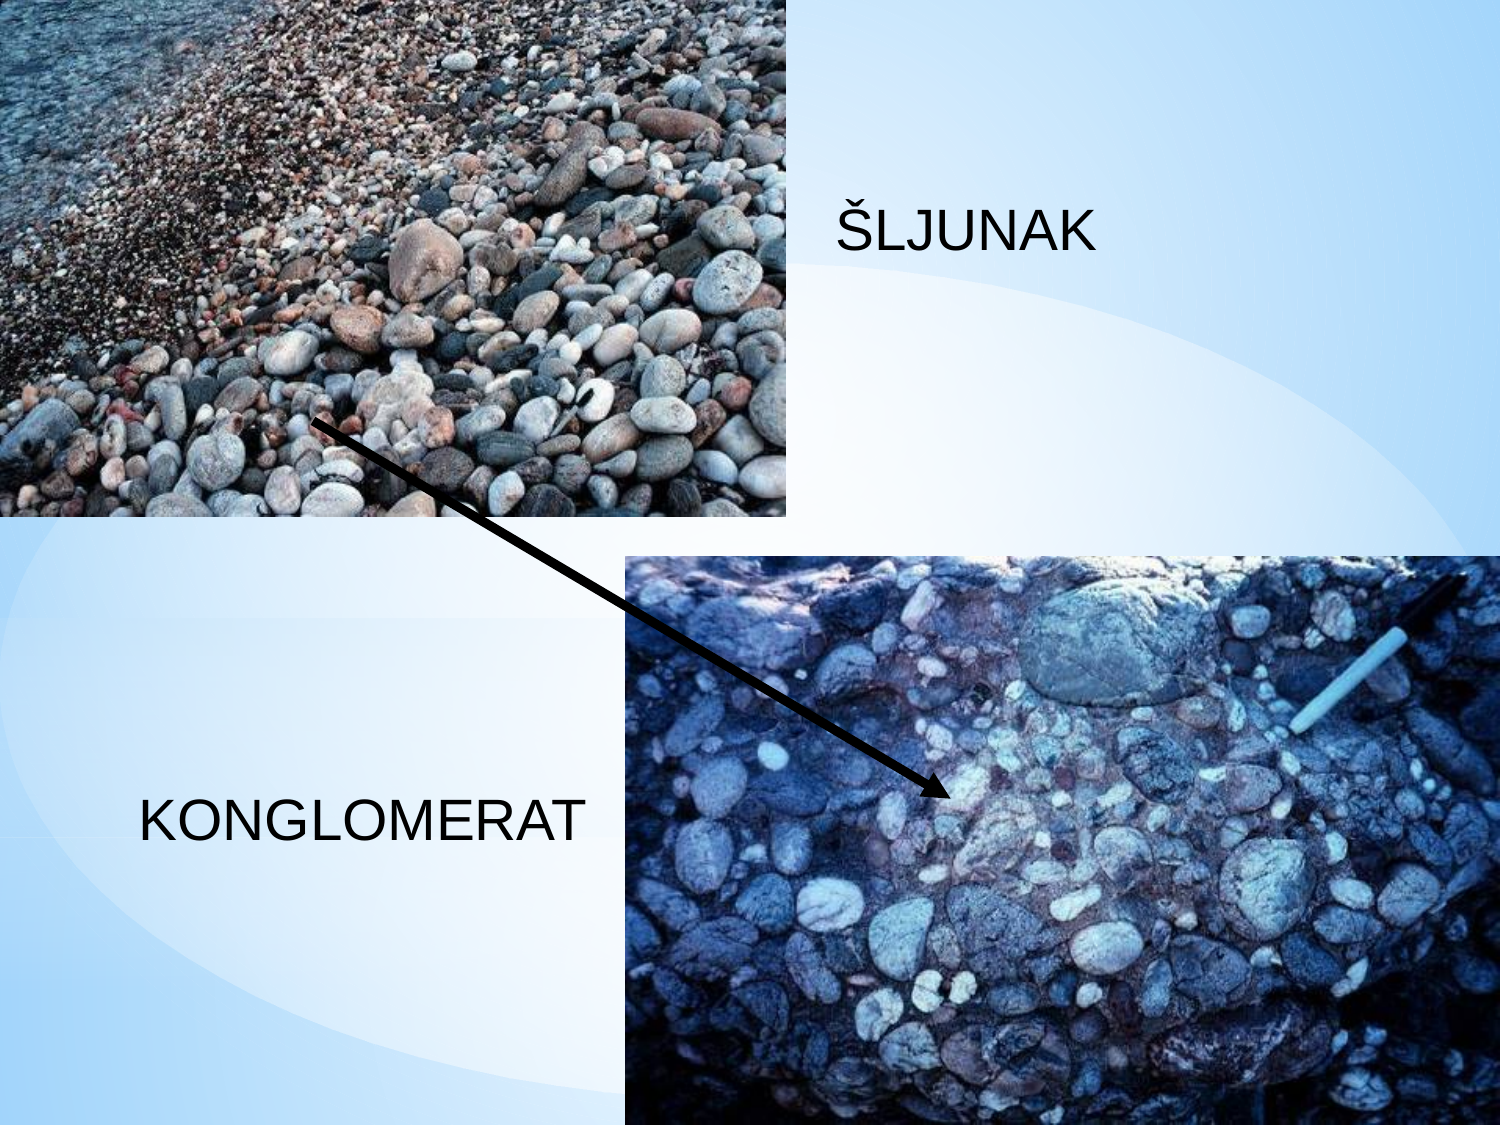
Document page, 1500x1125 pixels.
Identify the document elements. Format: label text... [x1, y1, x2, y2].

picture [624, 556, 1500, 1125]
text_box ŠLJUNAK [820, 184, 1152, 270]
text_box KONGLOMERAT [123, 774, 618, 860]
picture [0, 0, 786, 517]
